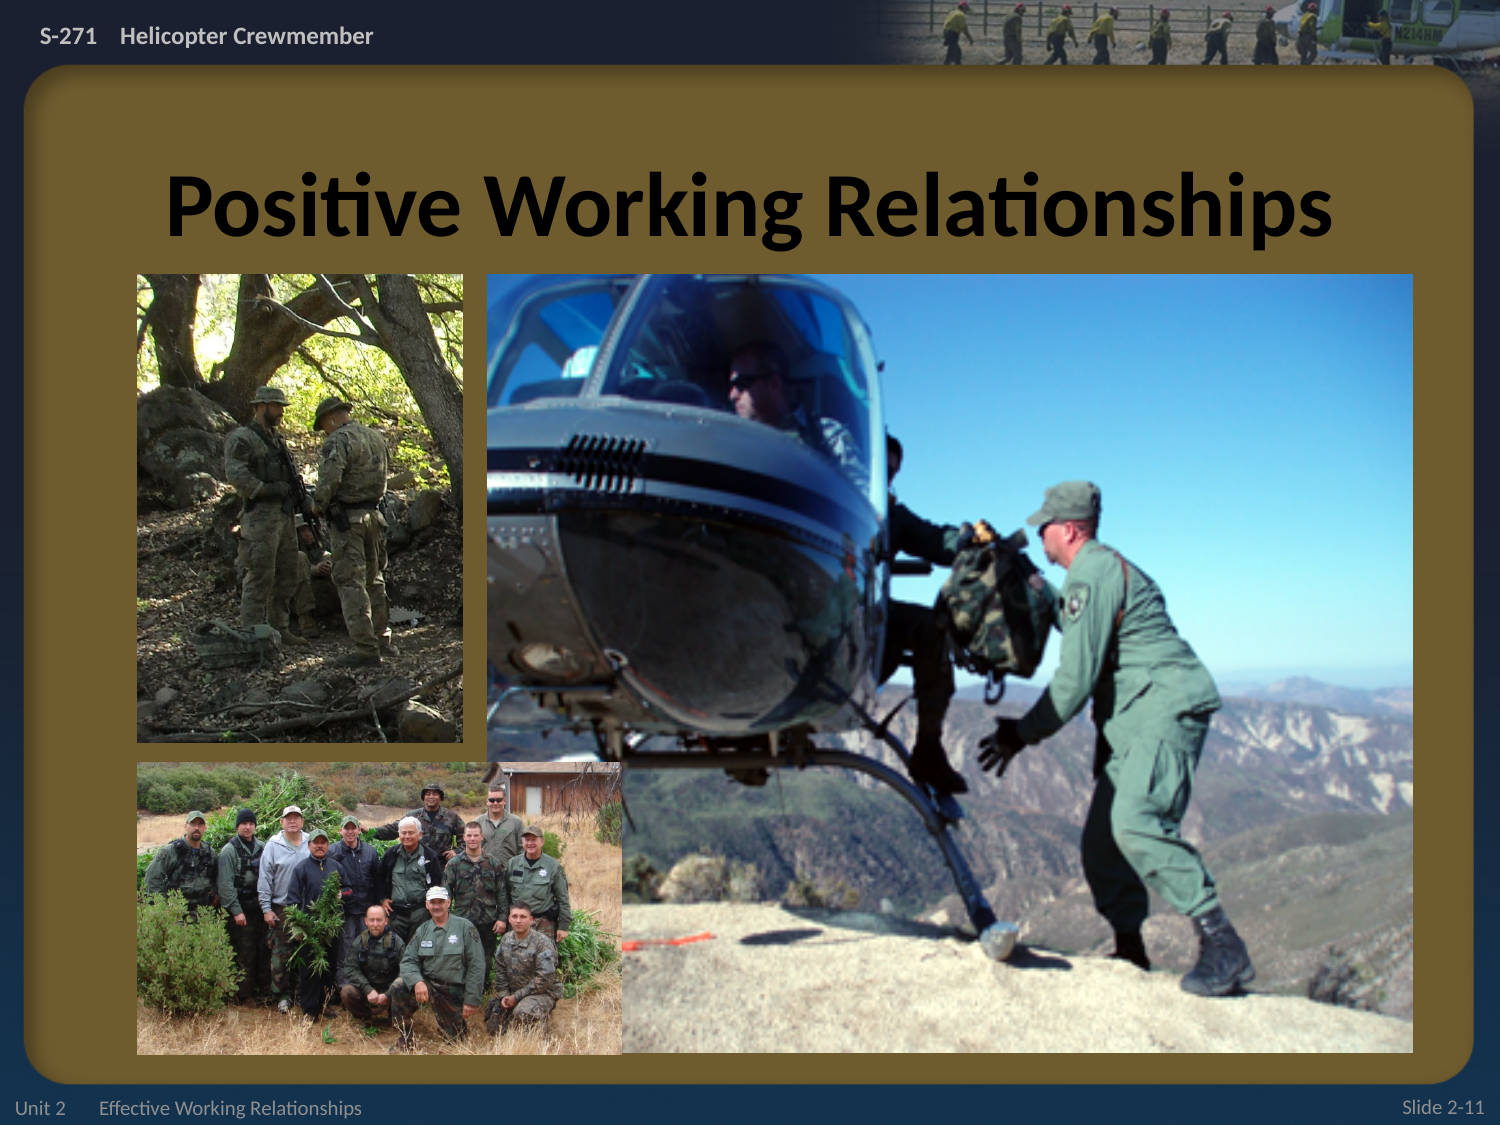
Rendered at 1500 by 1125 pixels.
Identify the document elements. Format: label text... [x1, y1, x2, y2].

picture [0, 0, 1500, 1125]
footer Unit 2 Effective Working Relationships [0, 1087, 475, 1125]
title Positive Working Relationships [75, 45, 1425, 263]
slide_number Slide 2-11 [1137, 1087, 1500, 1125]
